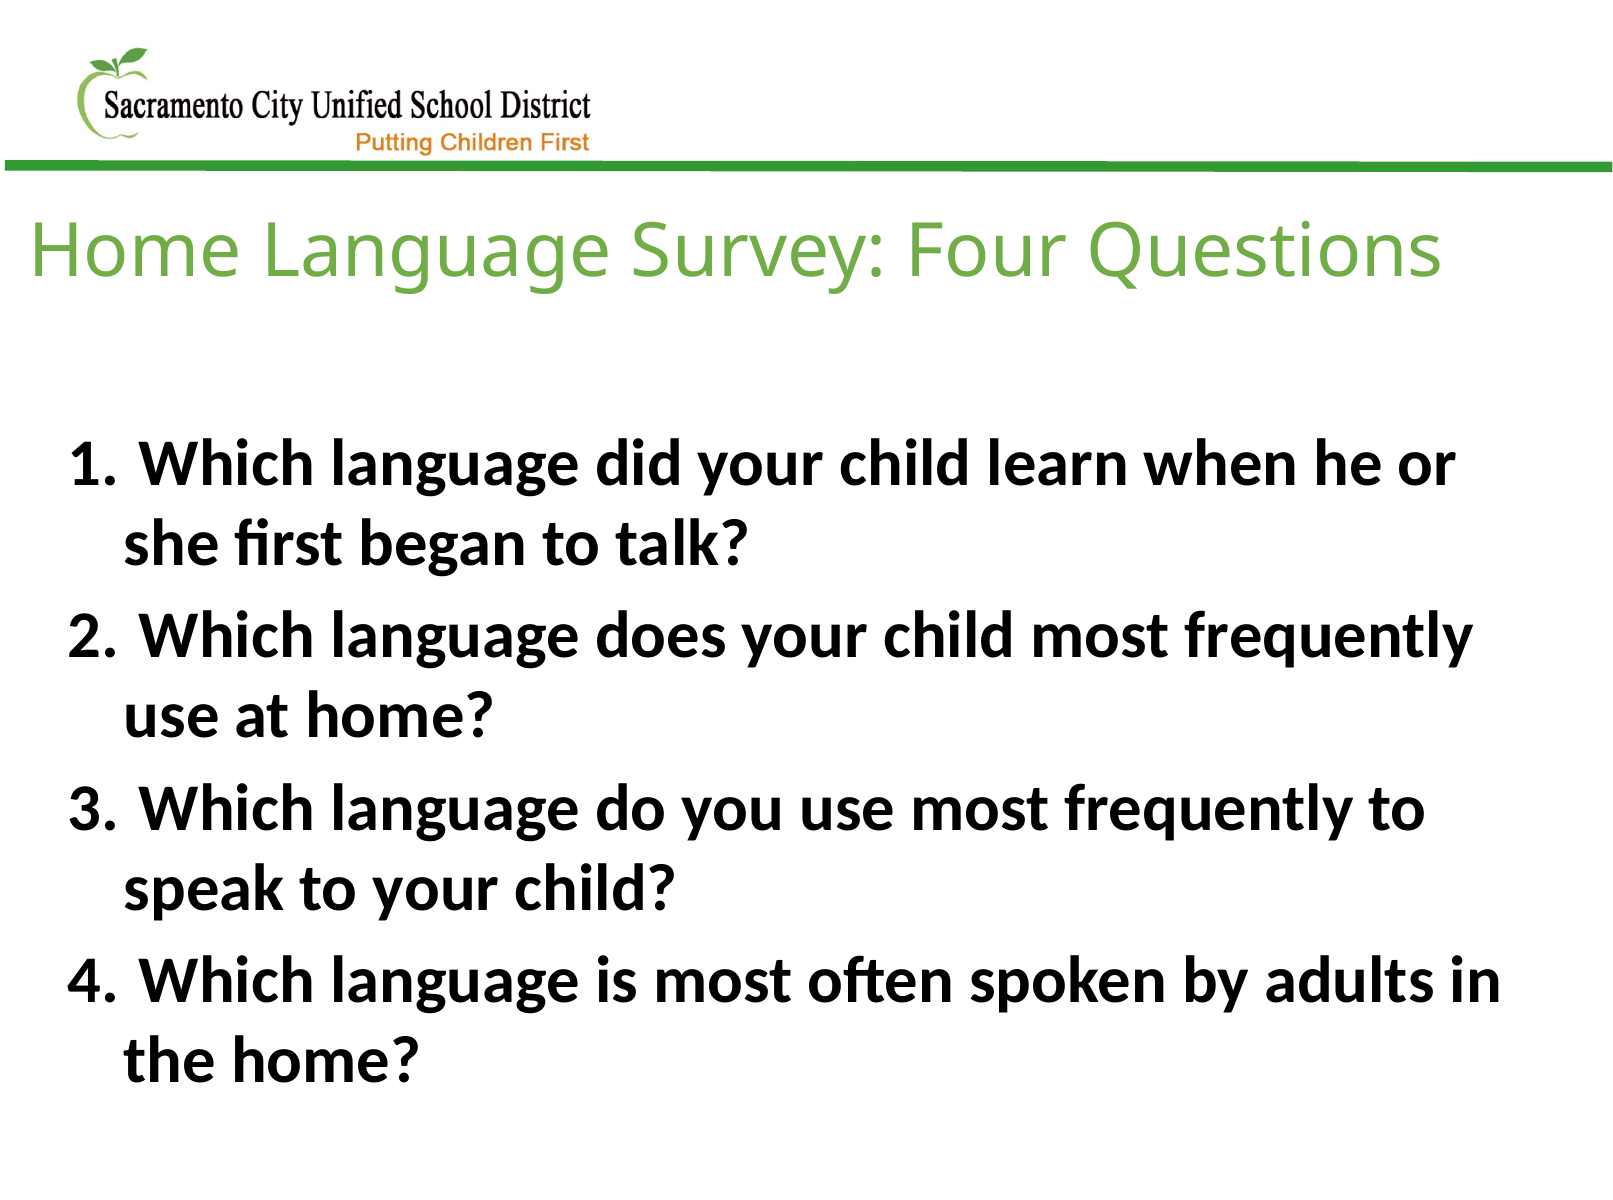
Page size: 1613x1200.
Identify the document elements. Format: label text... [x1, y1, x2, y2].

text_box Which language did your child learn when he or she first began to talk? Which language does your child most frequently use at home? Which language do you use most frequently to speak to your child? Which language is most often spoken by adults in the home? [52, 331, 1529, 1000]
text_box Home Language Survey: Four Questions [13, 193, 1569, 332]
picture [24, 28, 603, 160]
